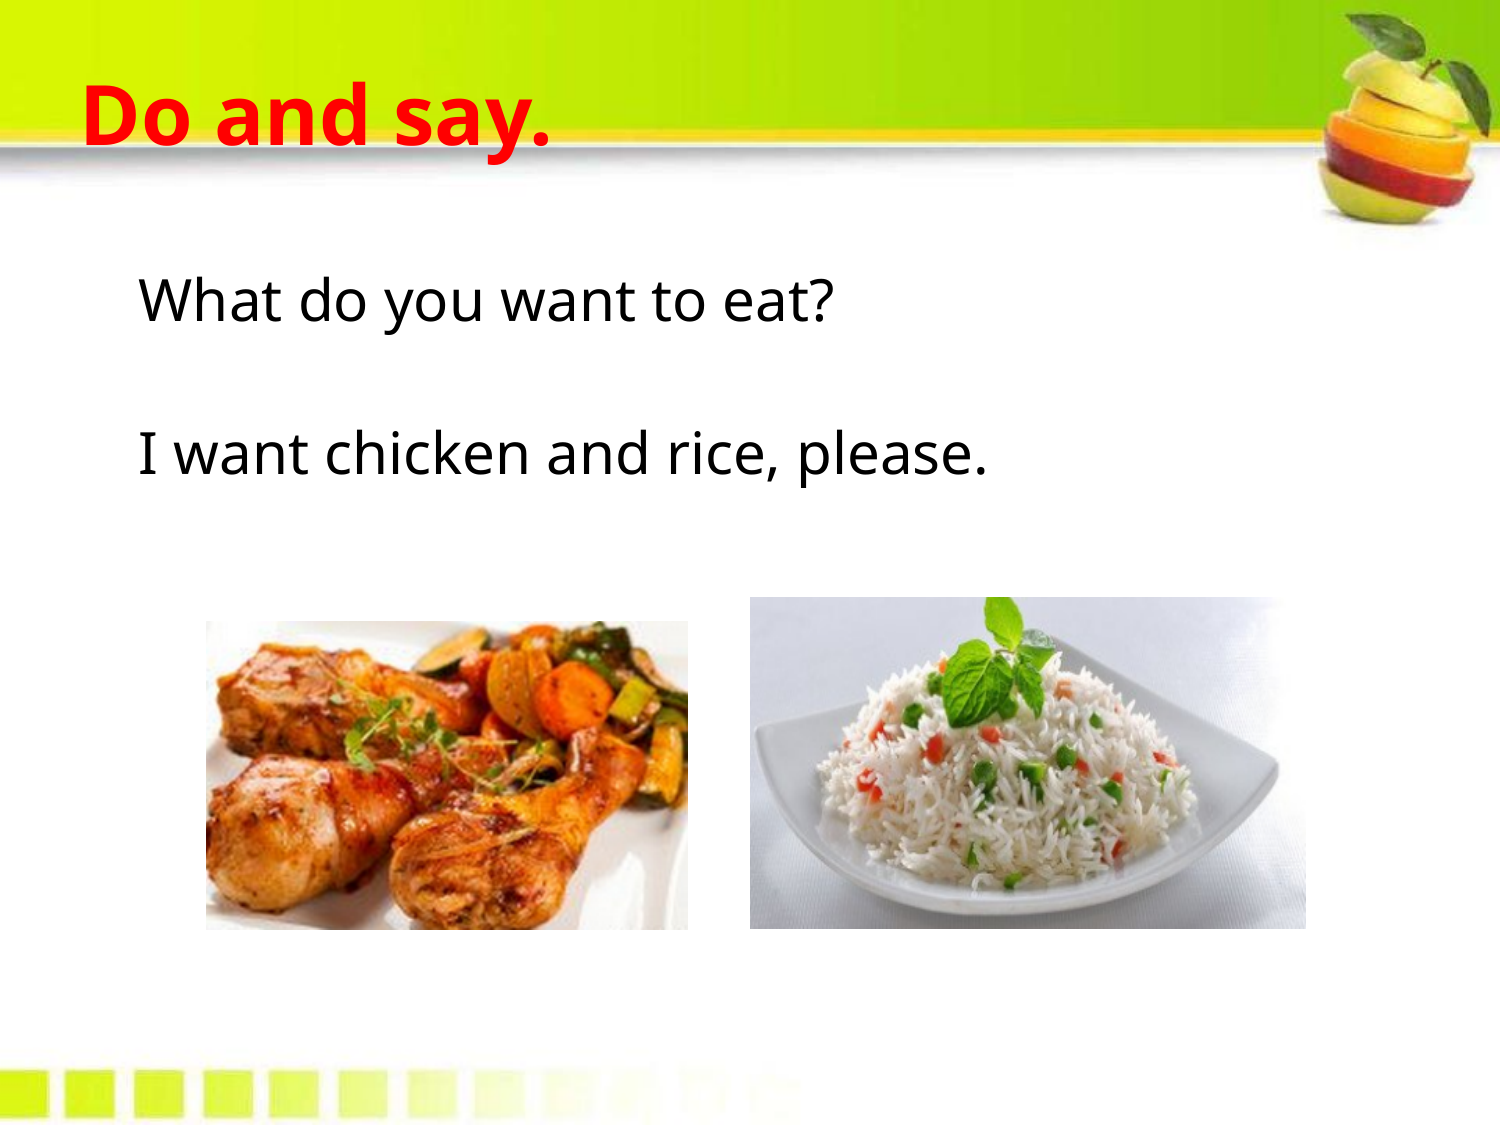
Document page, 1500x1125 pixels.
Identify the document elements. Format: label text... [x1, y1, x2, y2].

text_box Do and say. [64, 54, 1187, 270]
text_box What do you want to eat? [123, 255, 1258, 408]
picture [0, 0, 1500, 1125]
text_box I want chicken and rice, please. [123, 408, 1258, 494]
